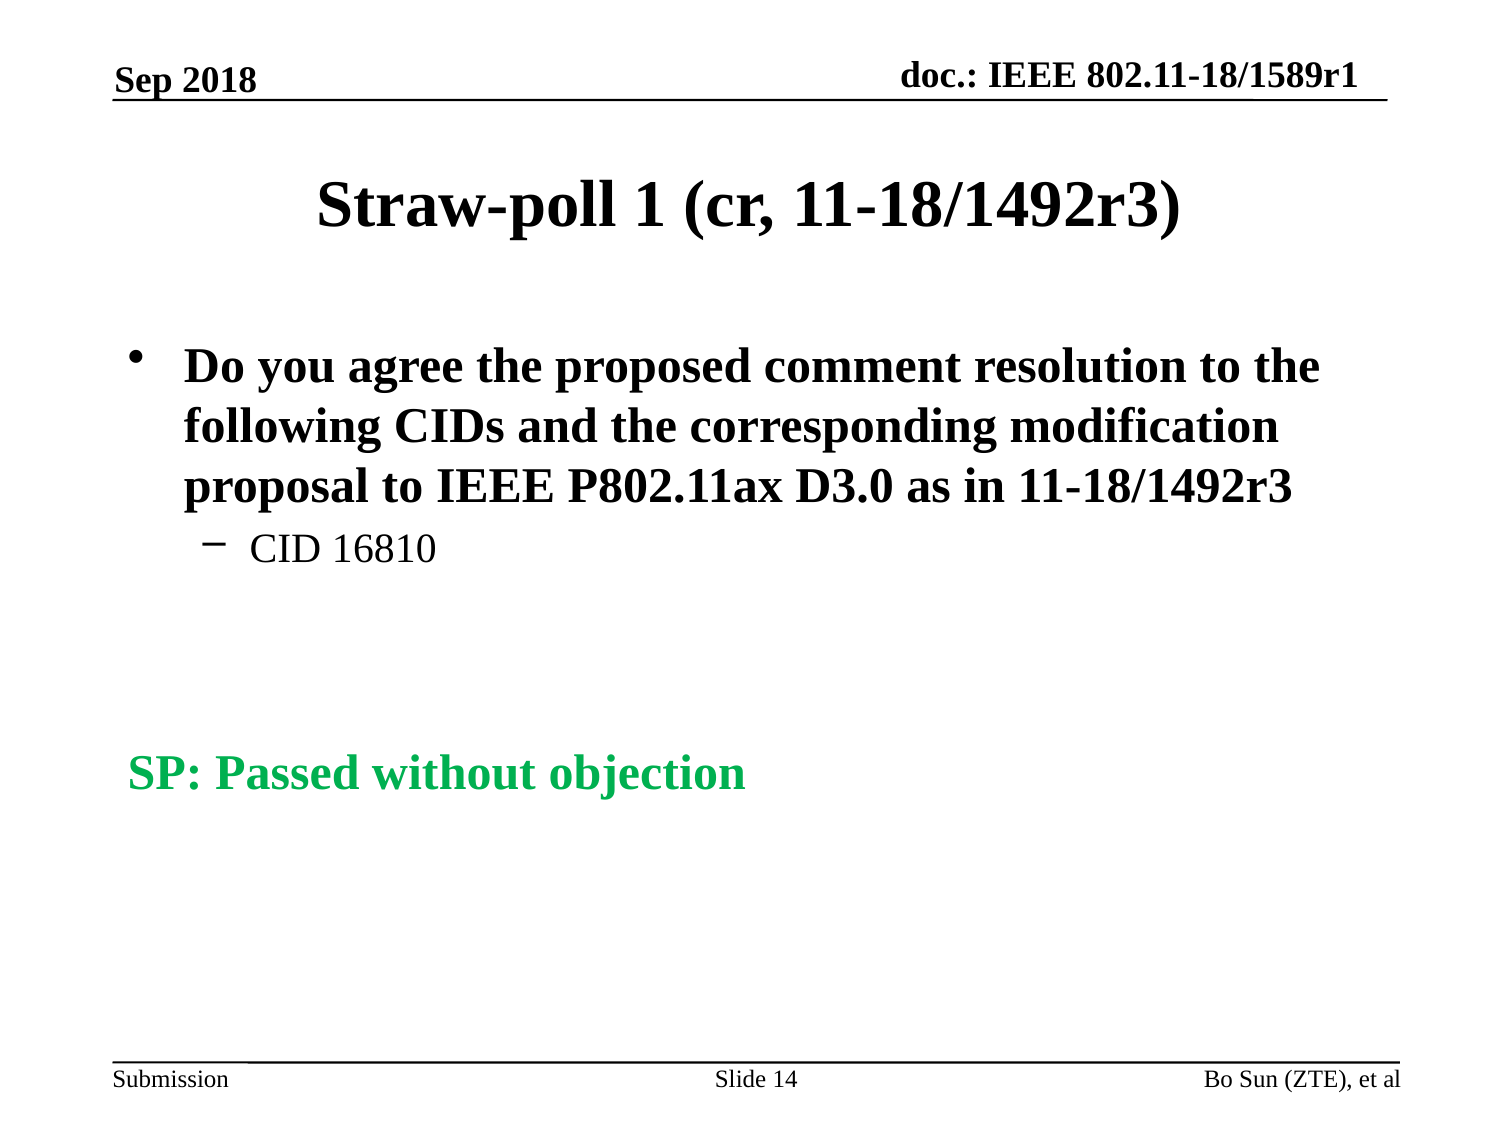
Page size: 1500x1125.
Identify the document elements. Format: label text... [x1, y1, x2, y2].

footer Bo Sun (ZTE), et al [1200, 1061, 1402, 1093]
slide_number Slide 14 [712, 1061, 800, 1093]
title Straw-poll 1 (cr, 11-18/1492r3) [112, 112, 1388, 288]
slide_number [114, 54, 259, 101]
list Do you agree the proposed comment resolution to the following CIDs and the corresponding modification proposal to IEEE P802.11ax D3.0 as in 11-18/1492r3 CID 16810 SP: Passed without objection [112, 324, 1388, 1000]
